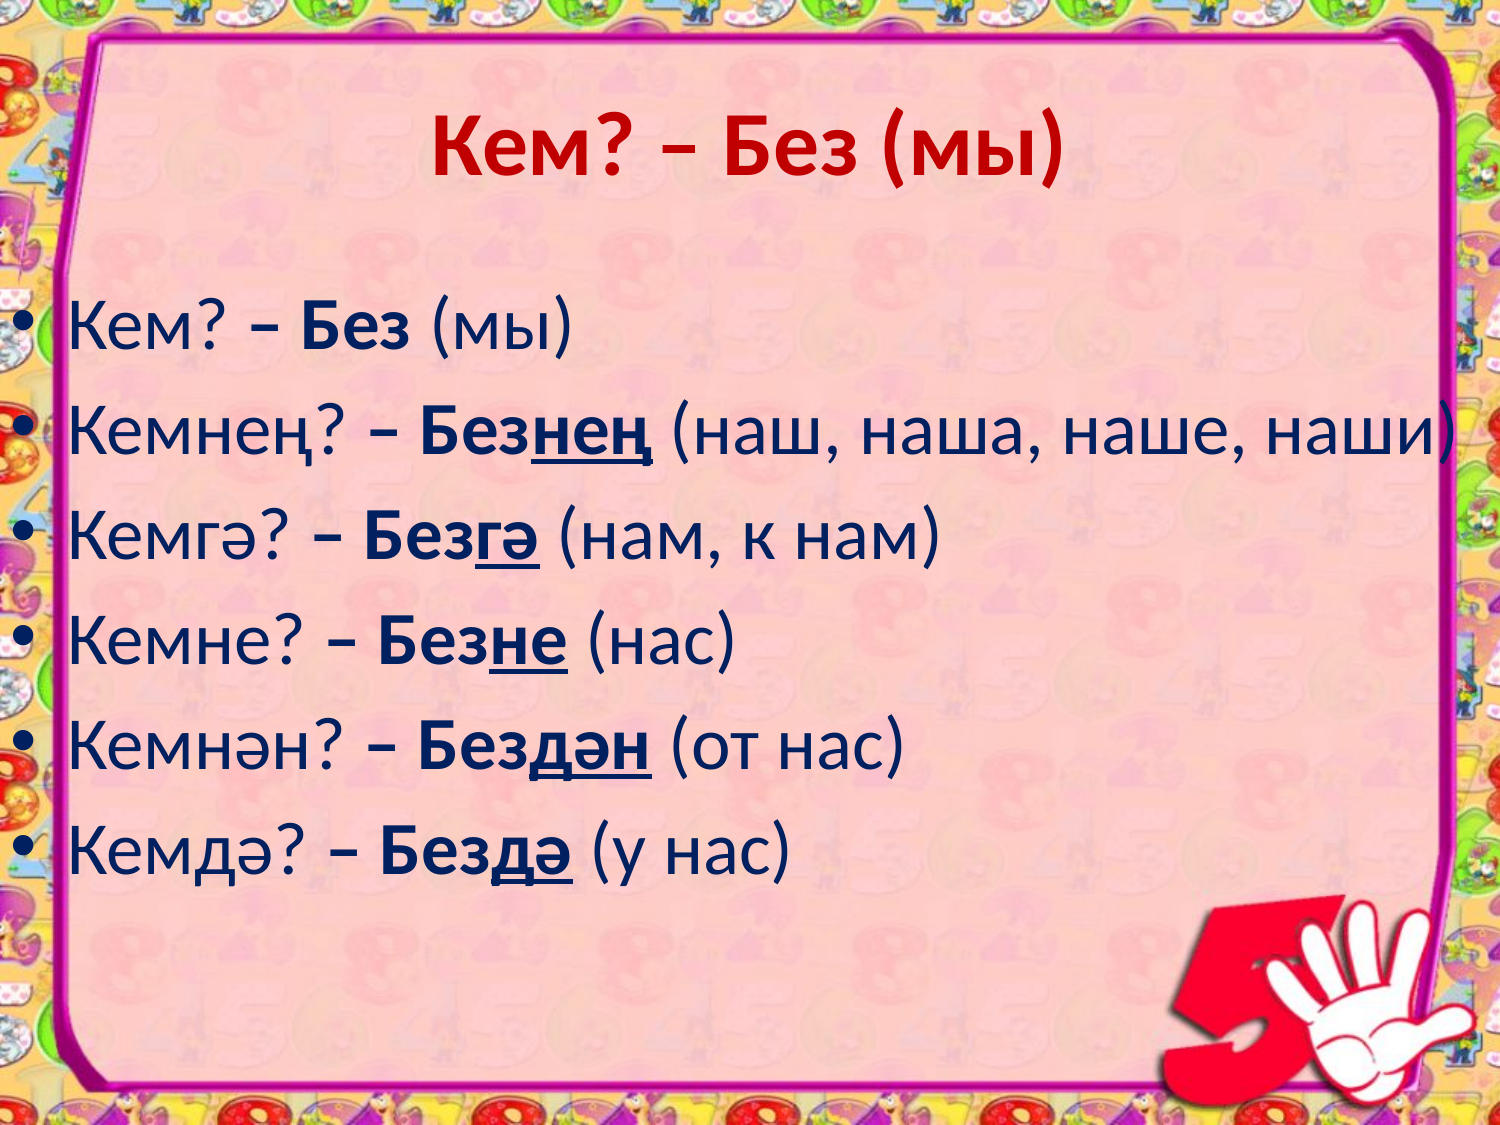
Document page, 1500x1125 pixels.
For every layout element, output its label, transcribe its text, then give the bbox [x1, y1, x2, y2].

list Кем? – Без (мы) Кемнең? – Безнең (наш, наша, наше, наши) Кемгә? – Безгә (нам, к нам) Кемне? – Безне (нас) Кемнән? – Бездән (от нас) Кемдә? – Бездә (у нас) [0, 267, 1500, 1010]
picture [0, 1010, 1500, 1125]
picture [0, 0, 1500, 267]
title Кем? – Без (мы) [75, 45, 1425, 233]
